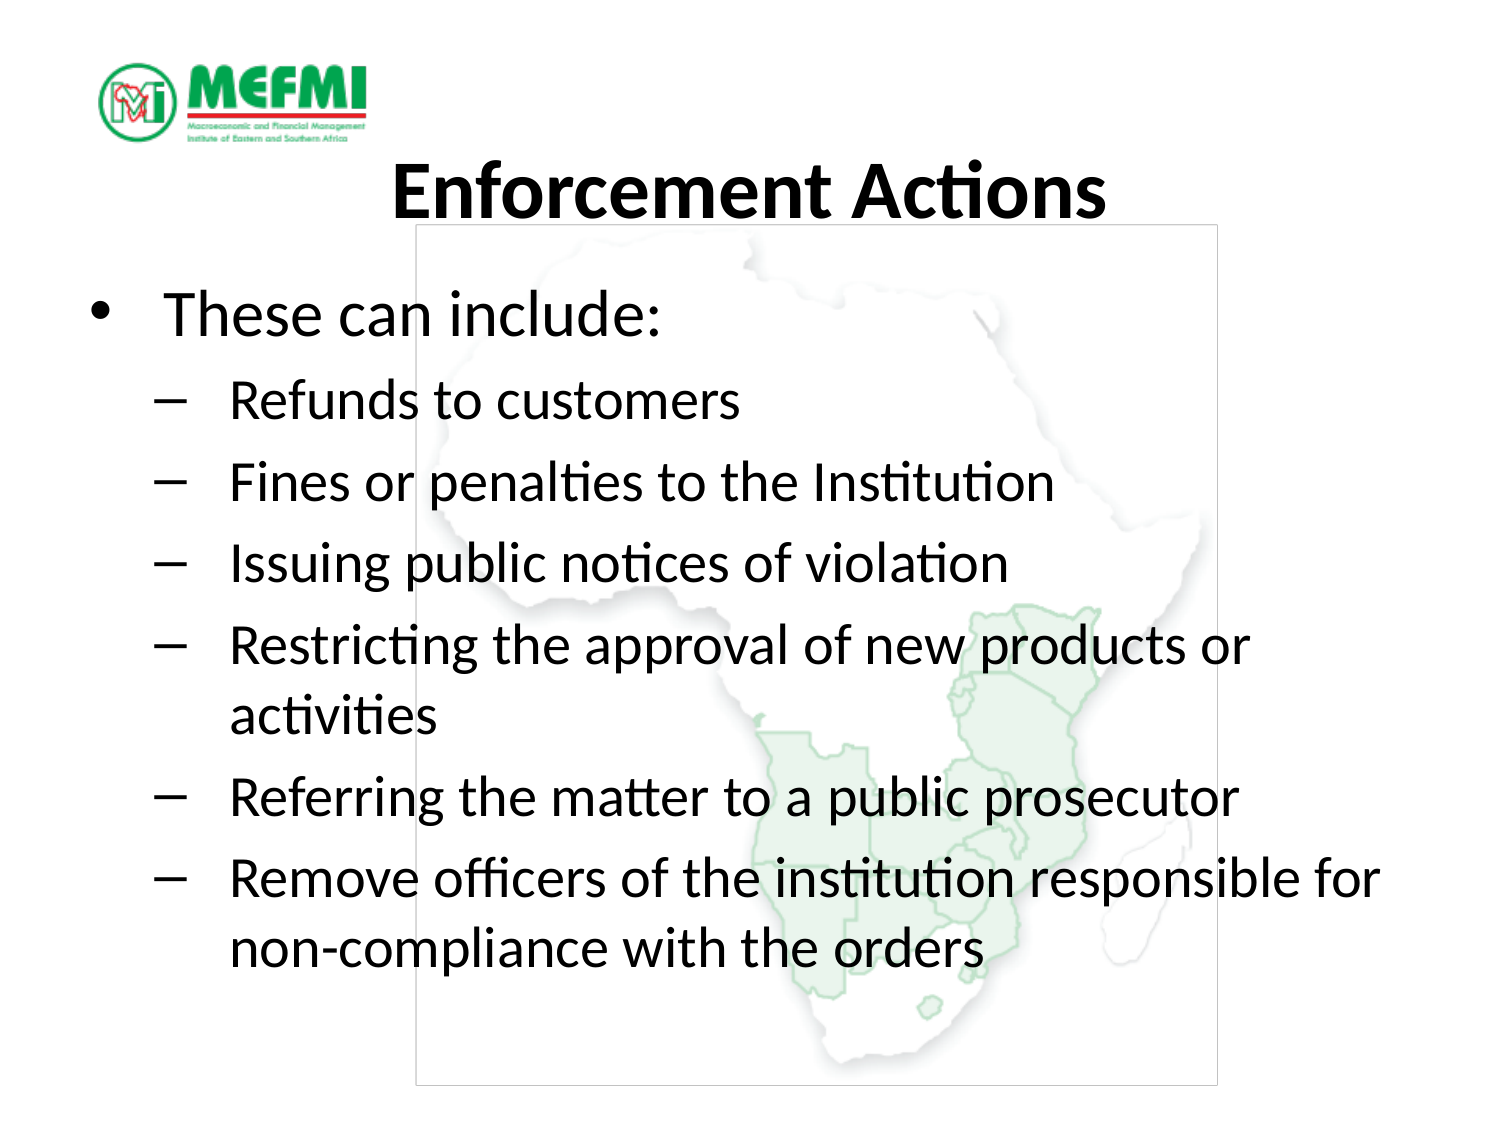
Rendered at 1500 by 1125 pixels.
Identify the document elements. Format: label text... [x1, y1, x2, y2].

title Enforcement Actions [74, 136, 1426, 233]
list These can include: Refunds to customers Fines or penalties to the Institution Issuing public notices of violation Restricting the approval of new products or activities Referring the matter to a public prosecutor Remove officers of the institution responsible for non-compliance with the orders [74, 262, 1426, 1006]
